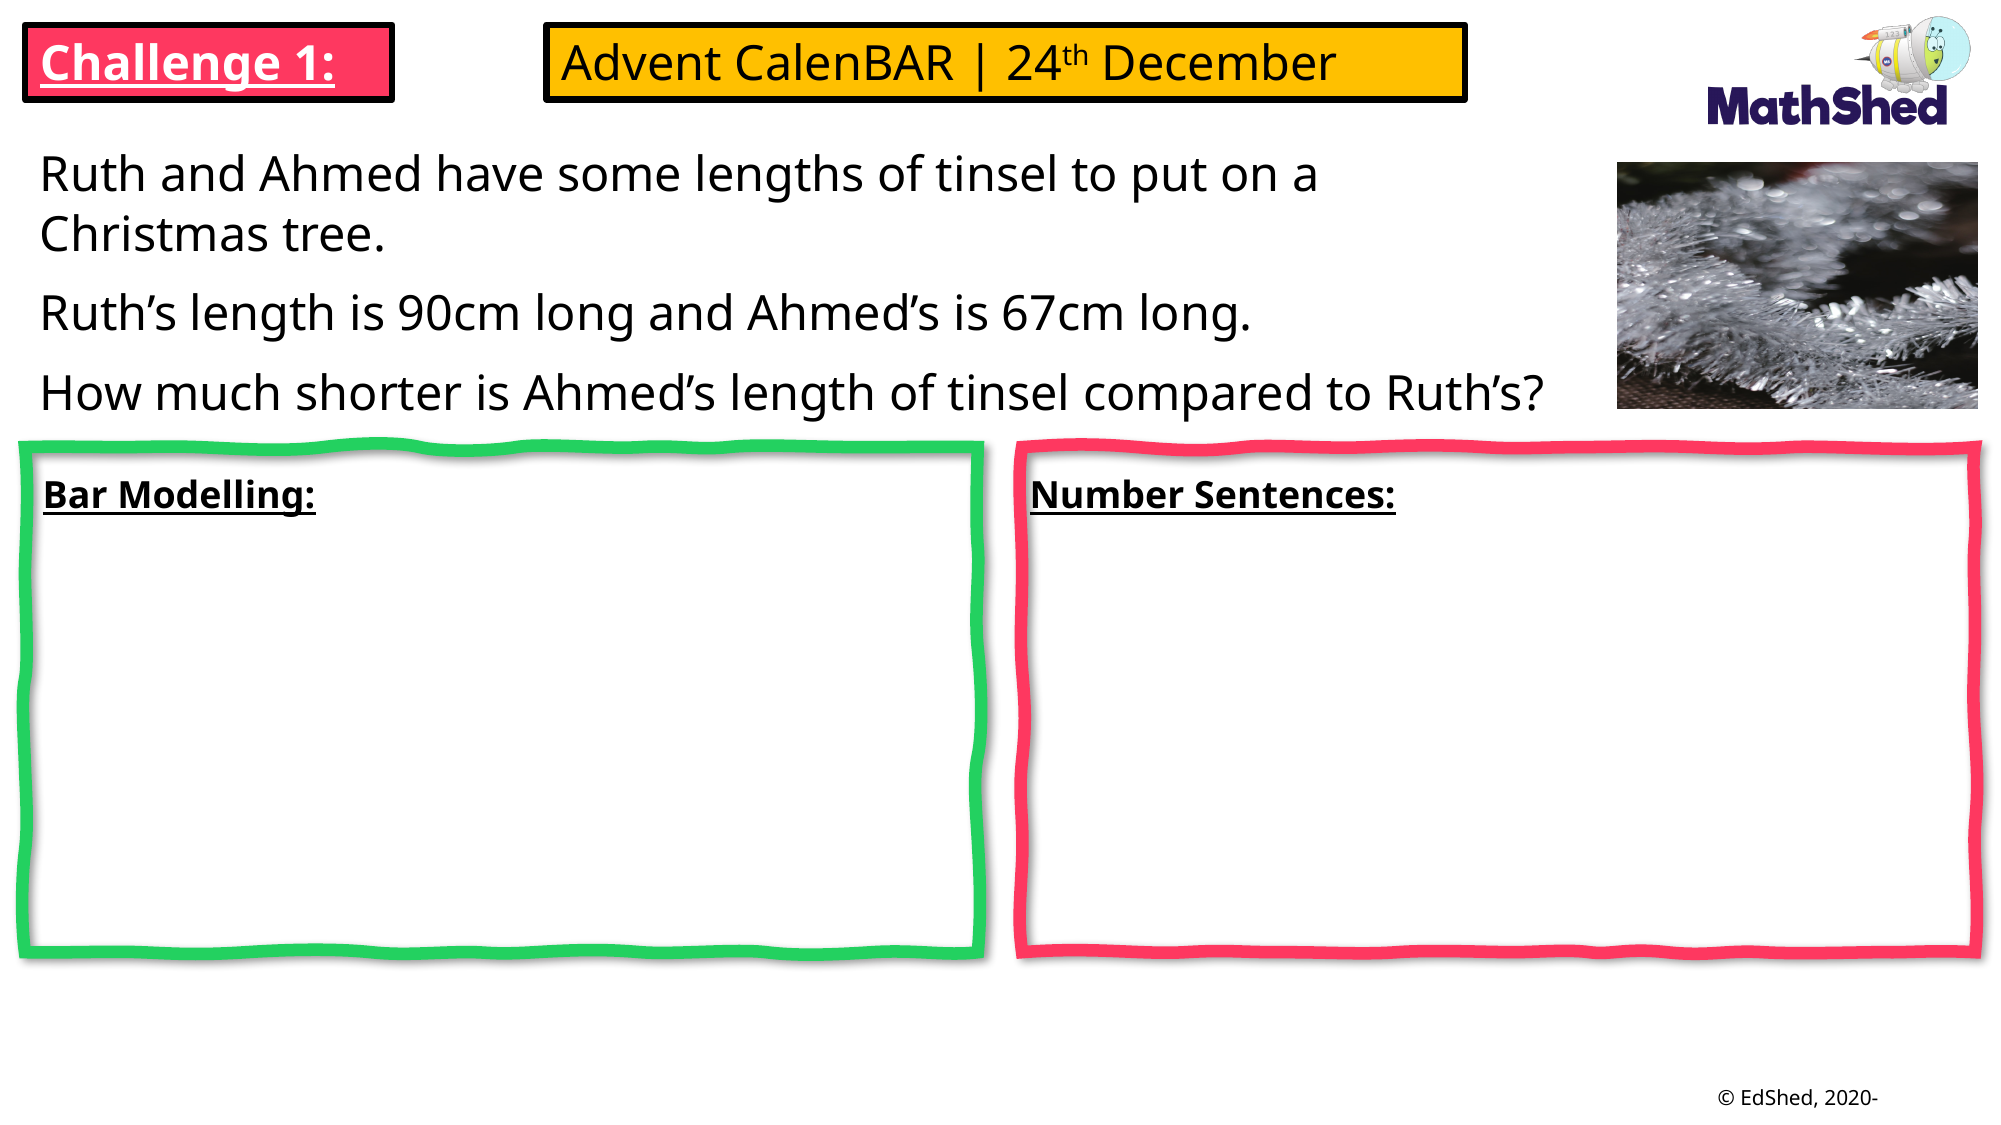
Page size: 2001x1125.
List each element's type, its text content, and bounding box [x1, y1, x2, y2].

picture [1708, 0, 1975, 125]
text_box [1018, 443, 1979, 955]
text_box Ruth and Ahmed have some lengths of tinsel to put on a Christmas tree. Ruth’s length is 90cm long and Ahmed’s is 67cm long. How much shorter is Ahmed’s length of tinsel compared to Ruth’s? [24, 136, 1574, 451]
text_box © EdShed, 2020- [1702, 1077, 2000, 1123]
picture [1617, 162, 1978, 409]
subtitle Advent CalenBAR | 24th December [546, 24, 1465, 100]
text_box [21, 442, 983, 956]
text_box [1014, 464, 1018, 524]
text_box Challenge 1: [24, 24, 393, 100]
text_box Bar Modelling: [27, 464, 331, 524]
